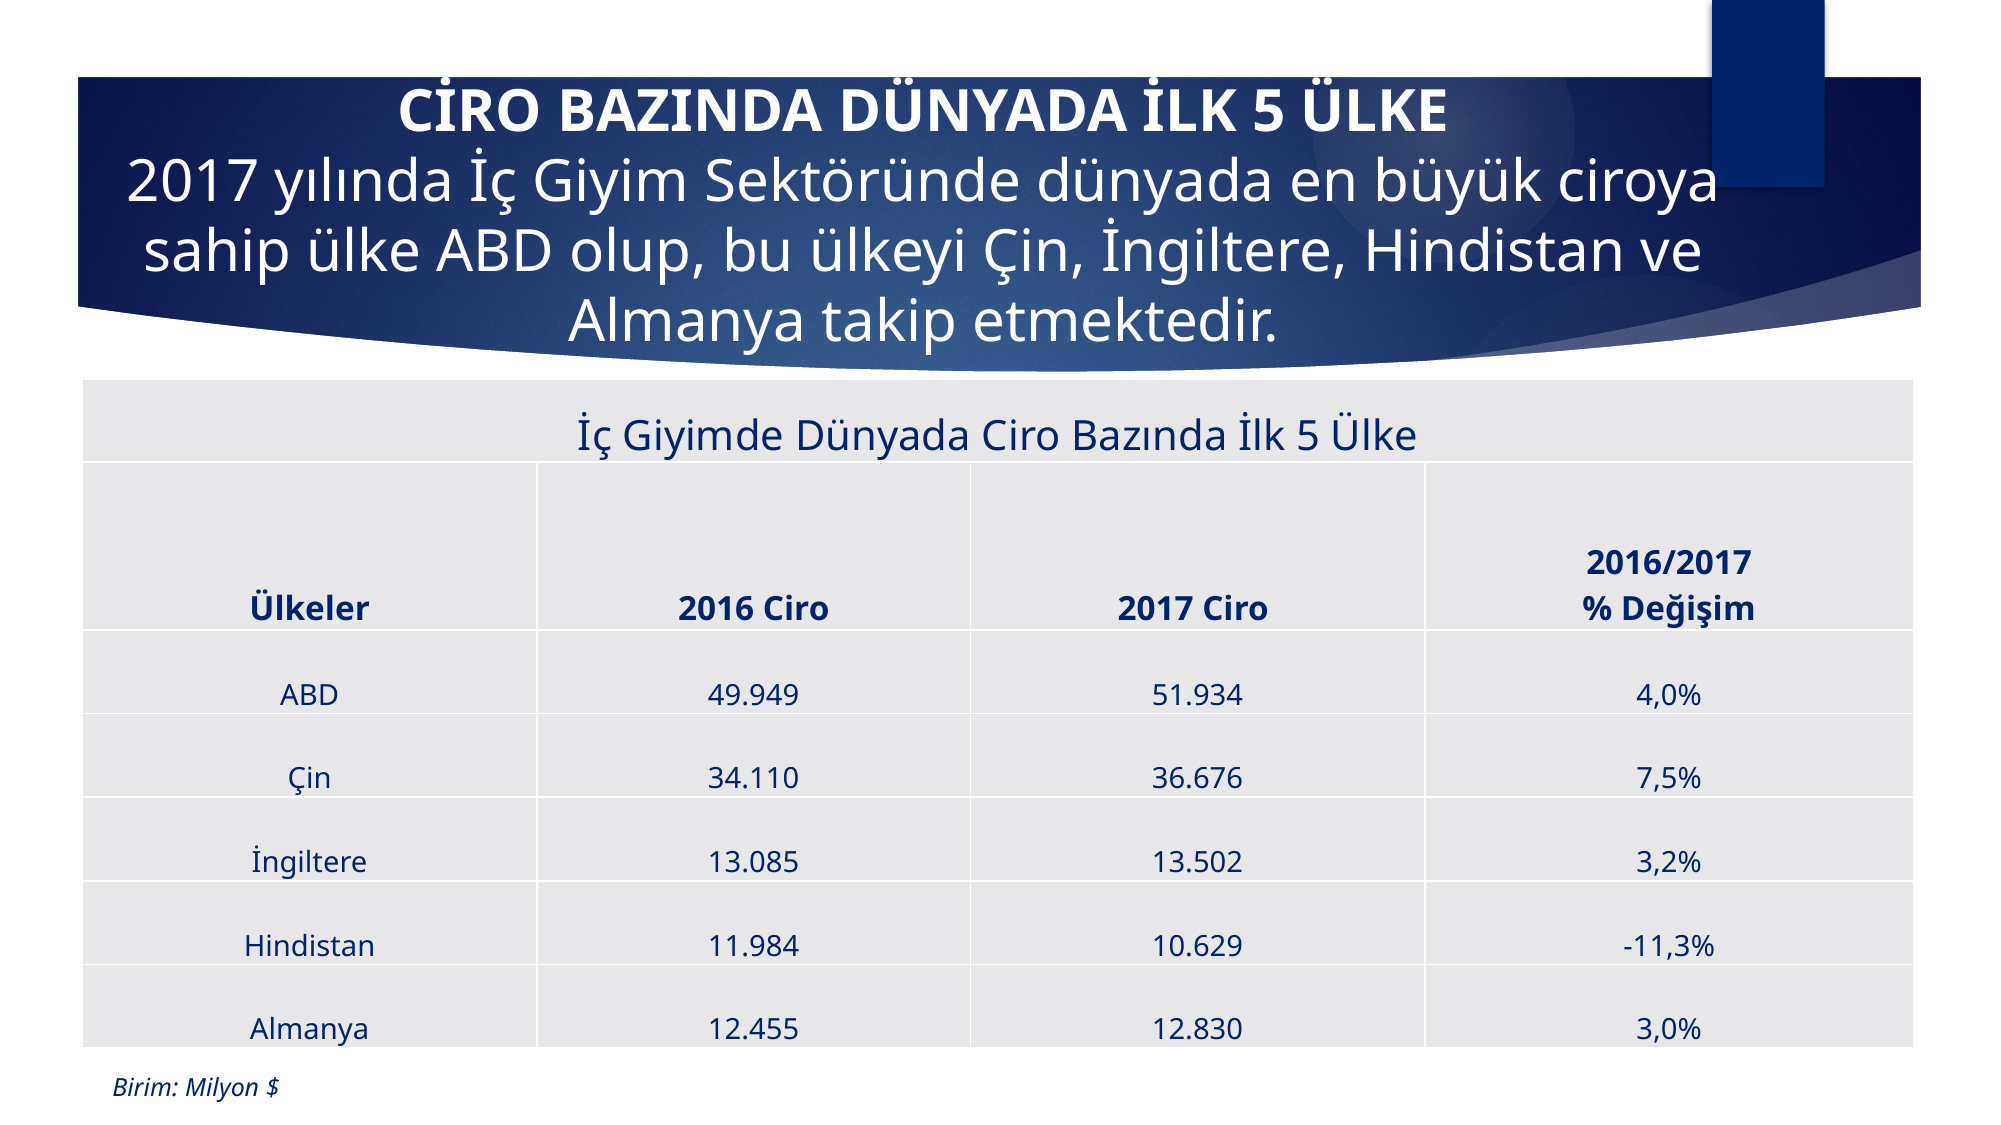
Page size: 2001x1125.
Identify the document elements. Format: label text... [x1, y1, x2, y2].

table_cell 10.629 [971, 882, 1424, 964]
table_cell İngiltere [83, 798, 536, 880]
table_cell ABD [83, 631, 536, 713]
table_cell 7,5% [1426, 714, 1913, 796]
table_cell 13.502 [971, 798, 1424, 880]
table_cell 36.676 [971, 714, 1424, 796]
table_cell 51.934 [971, 631, 1424, 713]
table_cell -11,3% [1426, 882, 1913, 964]
table_cell 3,0% [1426, 965, 1913, 1047]
table_cell Almanya [83, 965, 536, 1047]
table_cell 2017 Ciro [971, 463, 1424, 629]
table_cell 2016/2017 % Değişim [1426, 463, 1913, 629]
table_cell Çin [83, 714, 536, 796]
table_cell 2016 Ciro [538, 463, 970, 629]
table_cell 12.455 [538, 965, 970, 1047]
table_cell 49.949 [538, 631, 970, 713]
table_cell Ülkeler [83, 463, 536, 629]
table_cell 3,2% [1426, 798, 1913, 880]
table_cell 34.110 [538, 714, 970, 796]
table_cell 12.830 [971, 965, 1424, 1047]
text_box Birim: Milyon $ [97, 1064, 343, 1110]
title CİRO BAZINDA DÜNYADA İLK 5 ÜLKE 2017 yılında İç Giyim Sektöründe dünyada en büyük ciroya sahip ülke ABD olup, bu ülkeyi Çin, İngiltere, Hindistan ve Almanya takip etmektedir. [82, 77, 1765, 350]
table_cell 11.984 [538, 882, 970, 964]
table_header İç Giyimde Dünyada Ciro Bazında İlk 5 Ülke [83, 380, 1913, 461]
table_cell 4,0% [1426, 631, 1913, 713]
table_cell Hindistan [83, 882, 536, 964]
table_cell 13.085 [538, 798, 970, 880]
